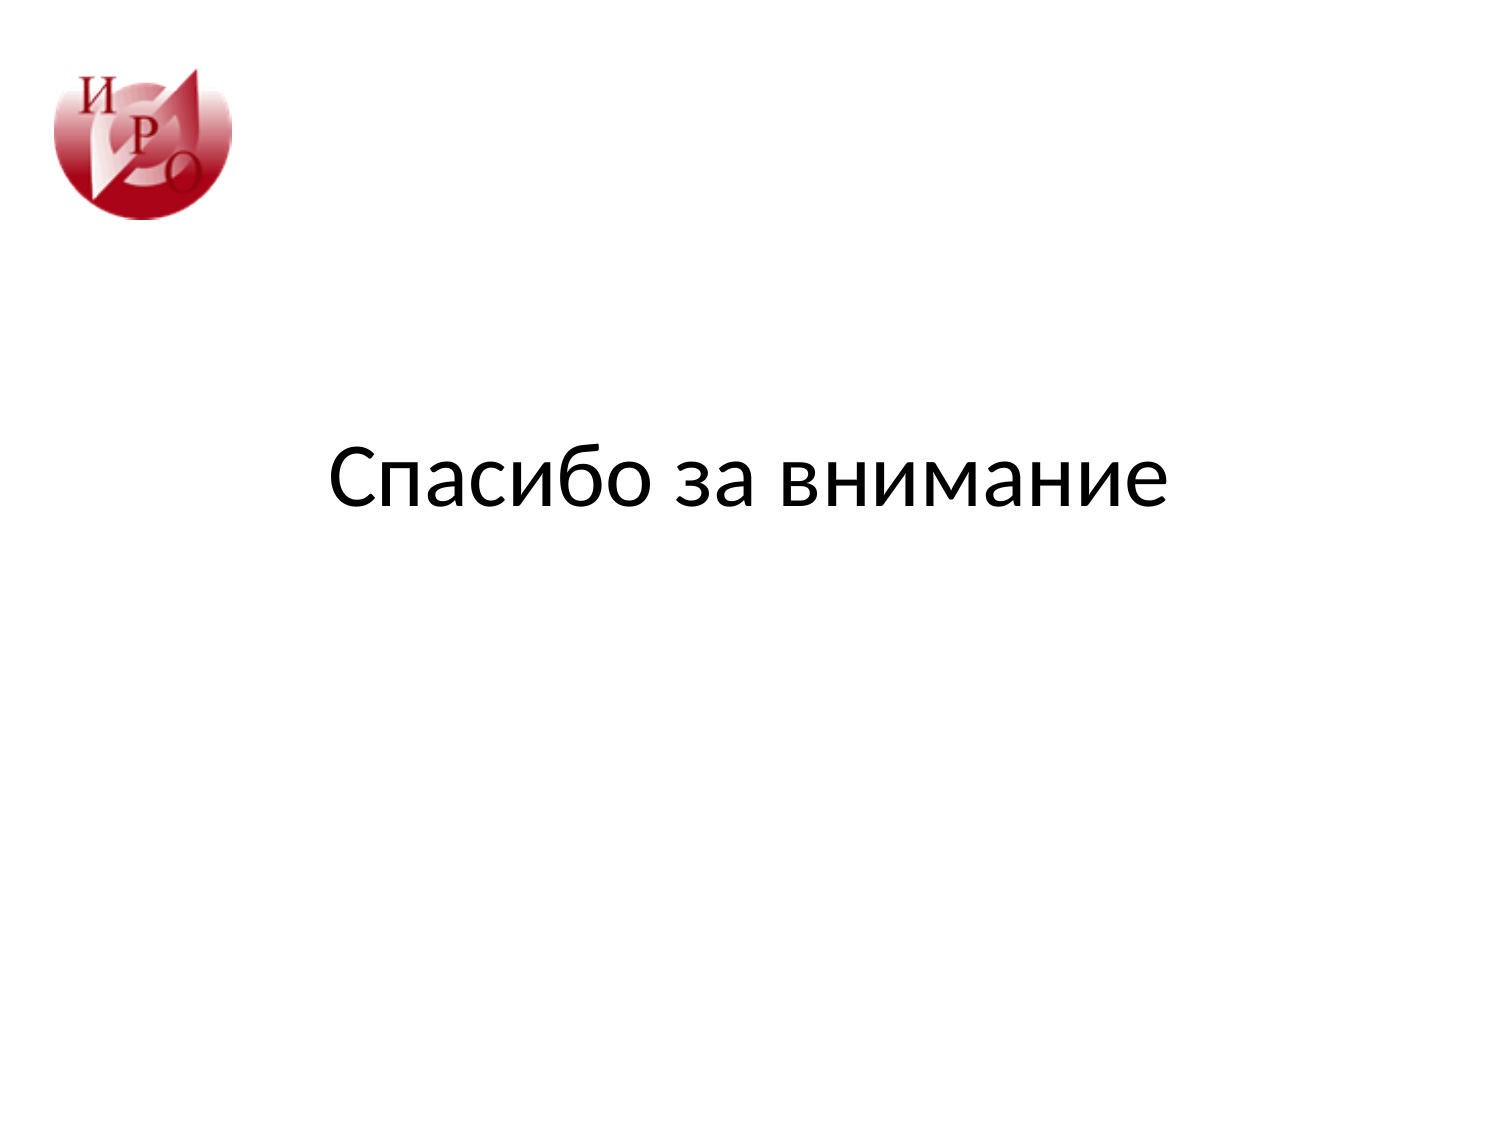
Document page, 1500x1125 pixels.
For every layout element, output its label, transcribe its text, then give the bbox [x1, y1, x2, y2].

picture [54, 42, 232, 221]
title Спасибо за внимание [112, 349, 1388, 591]
